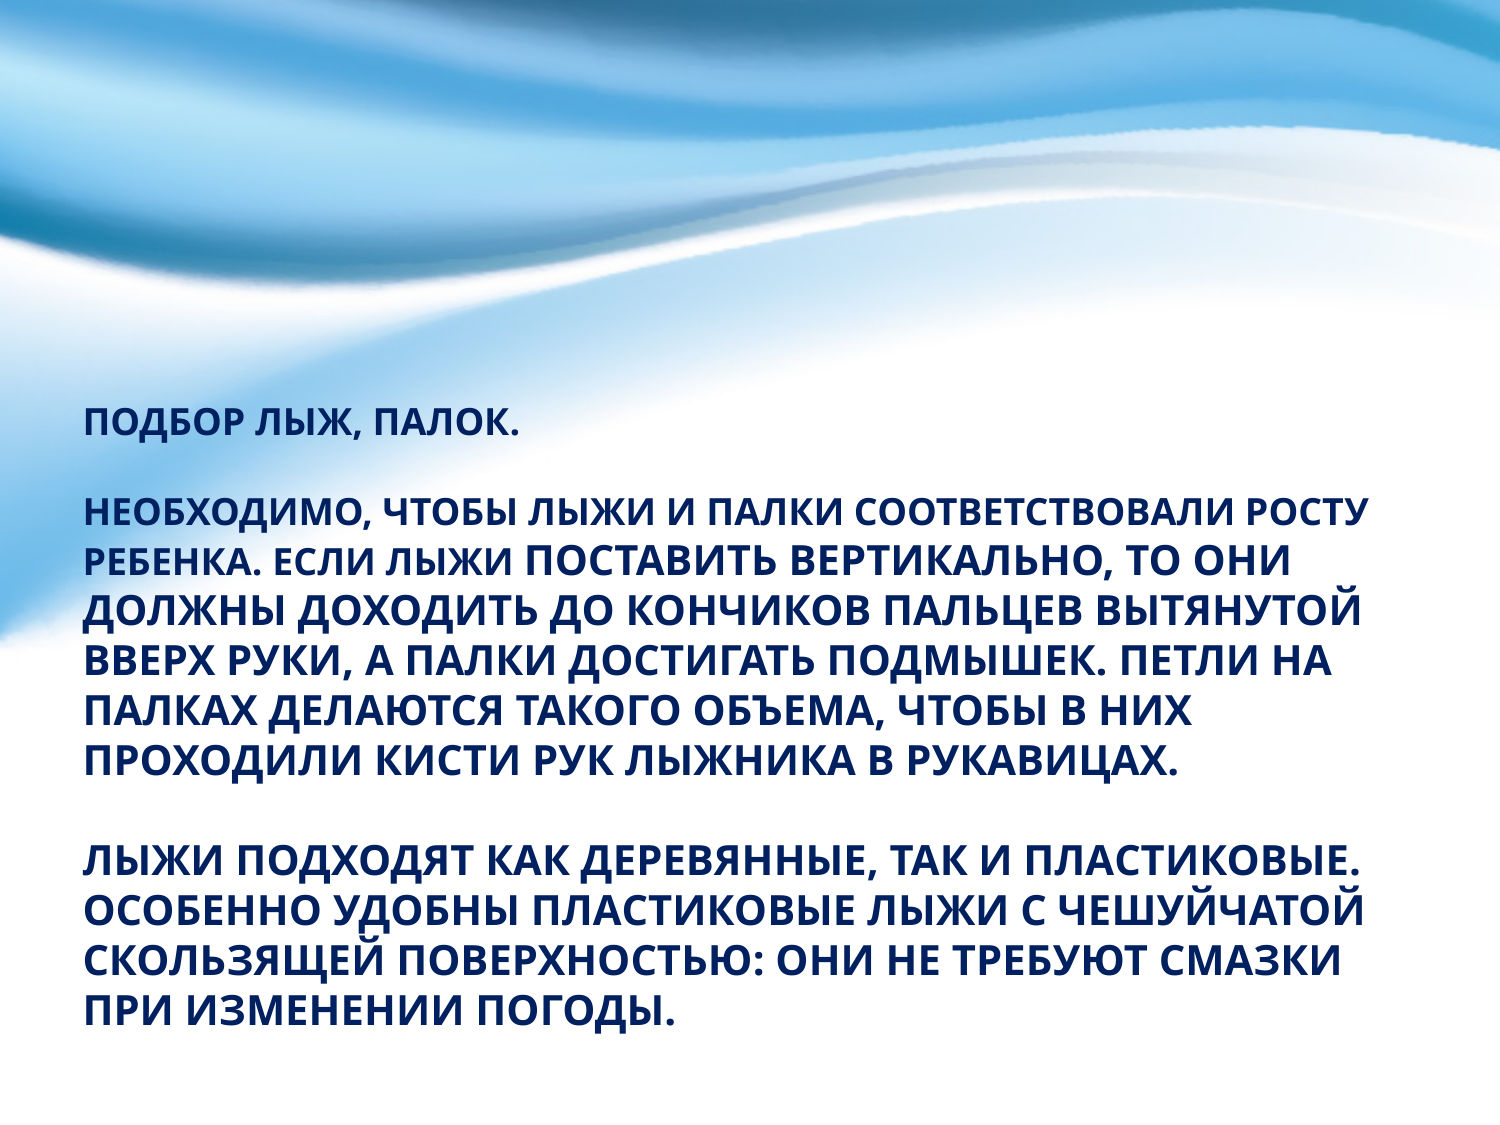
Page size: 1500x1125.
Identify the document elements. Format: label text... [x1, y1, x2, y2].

title Подбор лыж, палок. Необходимо, чтобы лыжи и палки соответствовали росту ребенка. Если лыжи поставить вертикально, то они должны доходить до кончиков пальцев вытянутой вверх руки, а палки достигать подмышек. Петли на палках делаются такого объема, чтобы в них проходили кисти рук лыжника в рукавицах. Лыжи подходят как деревянные, так и пластиковые. Особенно удобны пластиковые лыжи с чешуйчатой скользящей поверхностью: они не требуют смазки при изменении погоды. [75, 171, 1390, 1085]
picture [0, 0, 1500, 1125]
